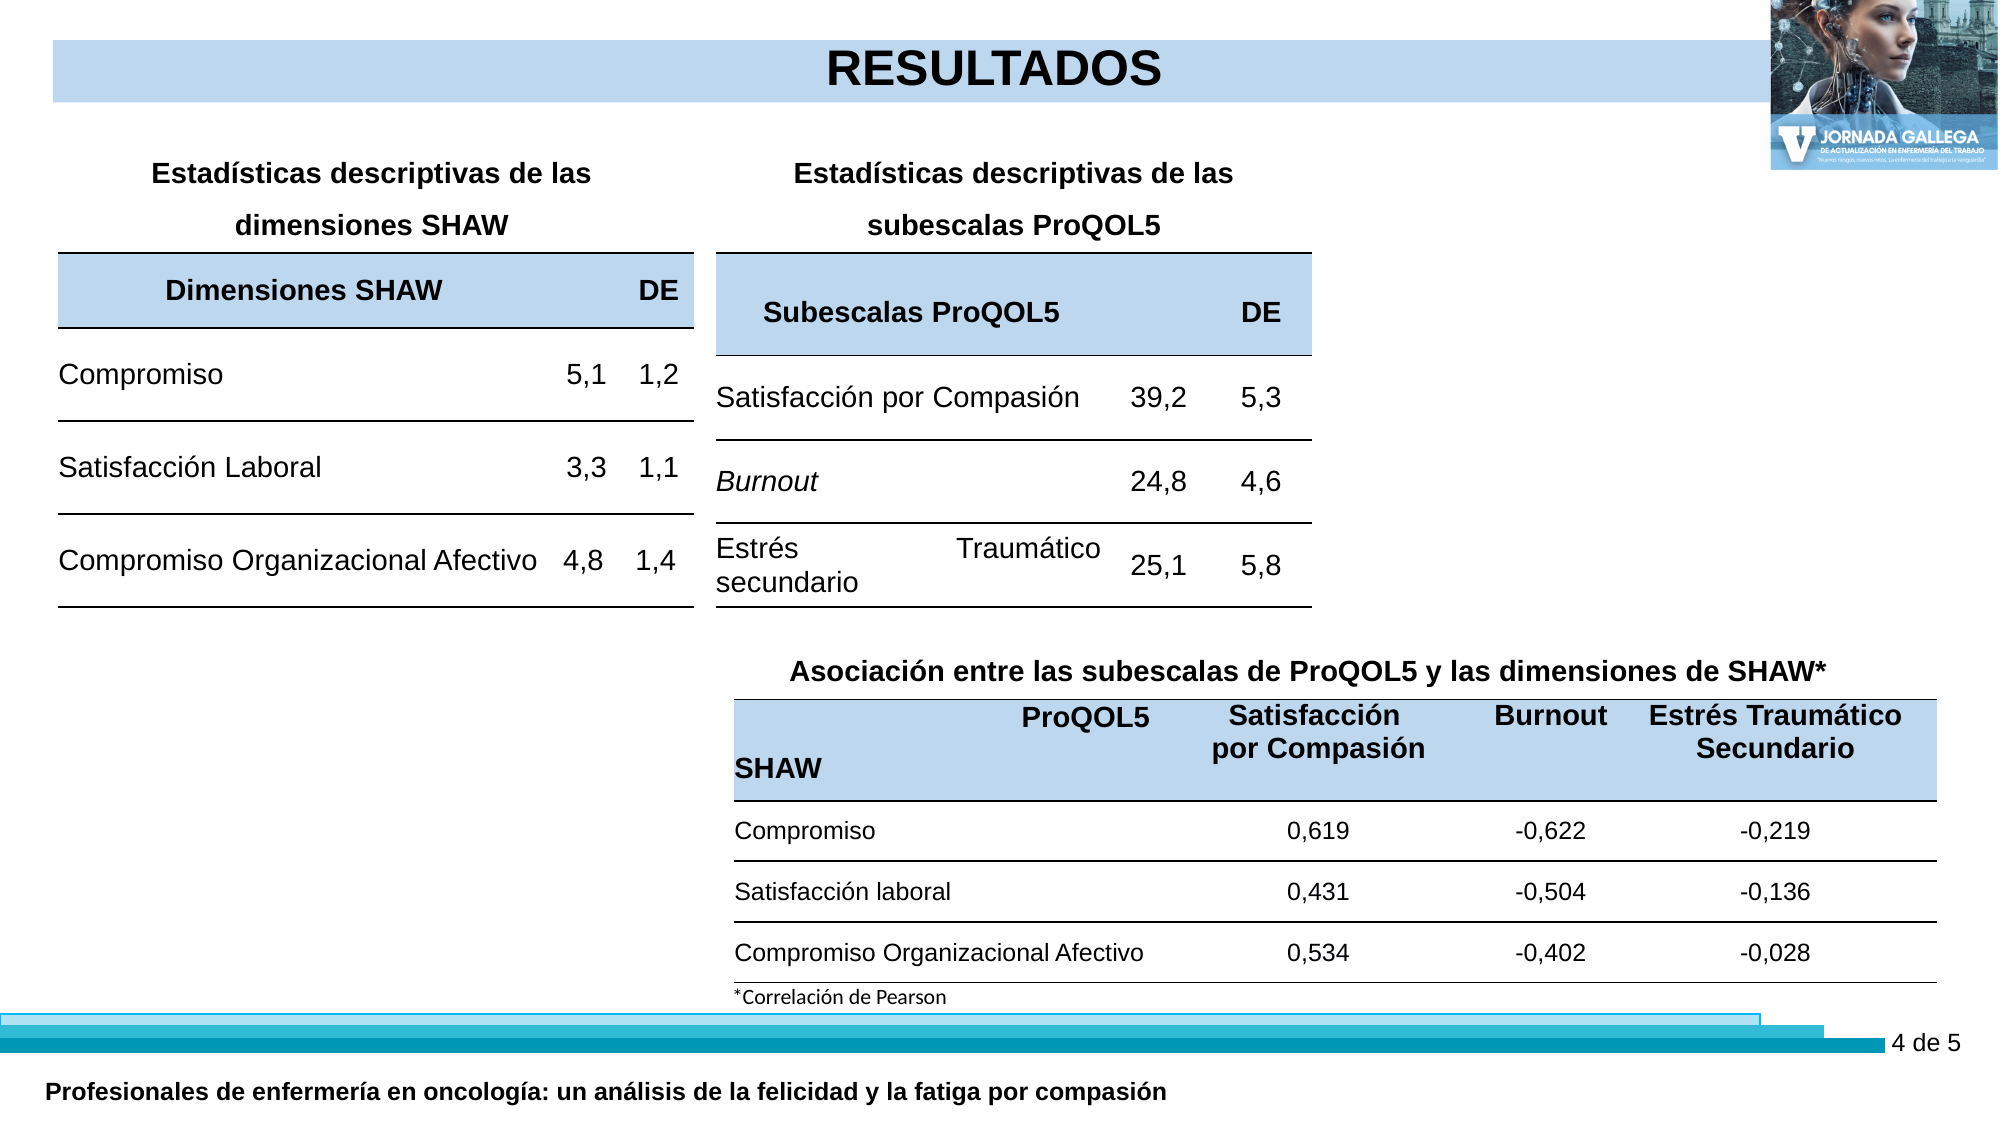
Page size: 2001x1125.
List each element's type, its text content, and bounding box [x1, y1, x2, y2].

text_box [0, 1038, 1861, 1053]
table_header Satisfacción por Compasión [1150, 700, 1488, 800]
text_box [0, 1013, 1761, 1025]
table_cell 0,431 [1150, 862, 1488, 921]
text_box Estadísticas descriptivas de las dimensiones SHAW [58, 144, 686, 234]
table_header Estrés Traumático Secundario [1615, 700, 1937, 800]
table_cell Compromiso Organizacional Afectivo [734, 923, 1150, 974]
text_box RESULTADOS [52, 40, 1770, 103]
table_cell 0,534 [1150, 923, 1488, 974]
table_cell SHAW [734, 735, 1150, 800]
text_box *Correlación de Pearson [717, 974, 1850, 1016]
table_header Burnout [1488, 700, 1615, 800]
table_cell -0,622 [1488, 802, 1615, 860]
table_cell Satisfacción laboral [734, 862, 1150, 921]
table_cell 0,619 [1150, 802, 1488, 860]
table_cell -0,028 [1615, 923, 1937, 982]
table_cell -0,402 [1488, 923, 1615, 974]
slide_number 4 de 5 [1861, 1011, 1977, 1067]
table_cell -0,504 [1488, 862, 1615, 921]
table_cell -0,136 [1615, 862, 1937, 921]
table_cell -0,219 [1615, 802, 1937, 860]
table_header ProQOL5 [734, 700, 1150, 735]
picture [1770, 0, 1998, 171]
text_box Asociación entre las subescalas de ProQOL5 y las dimensiones de SHAW* [715, 630, 1919, 709]
text_box Estadísticas descriptivas de las subescalas ProQOL5 [716, 144, 1312, 234]
table_cell Compromiso [734, 802, 1150, 860]
text_box Profesionales de enfermería en oncología: un análisis de la felicidad y la fatiga por compasión [30, 1067, 2000, 1113]
text_box [0, 1025, 1824, 1038]
